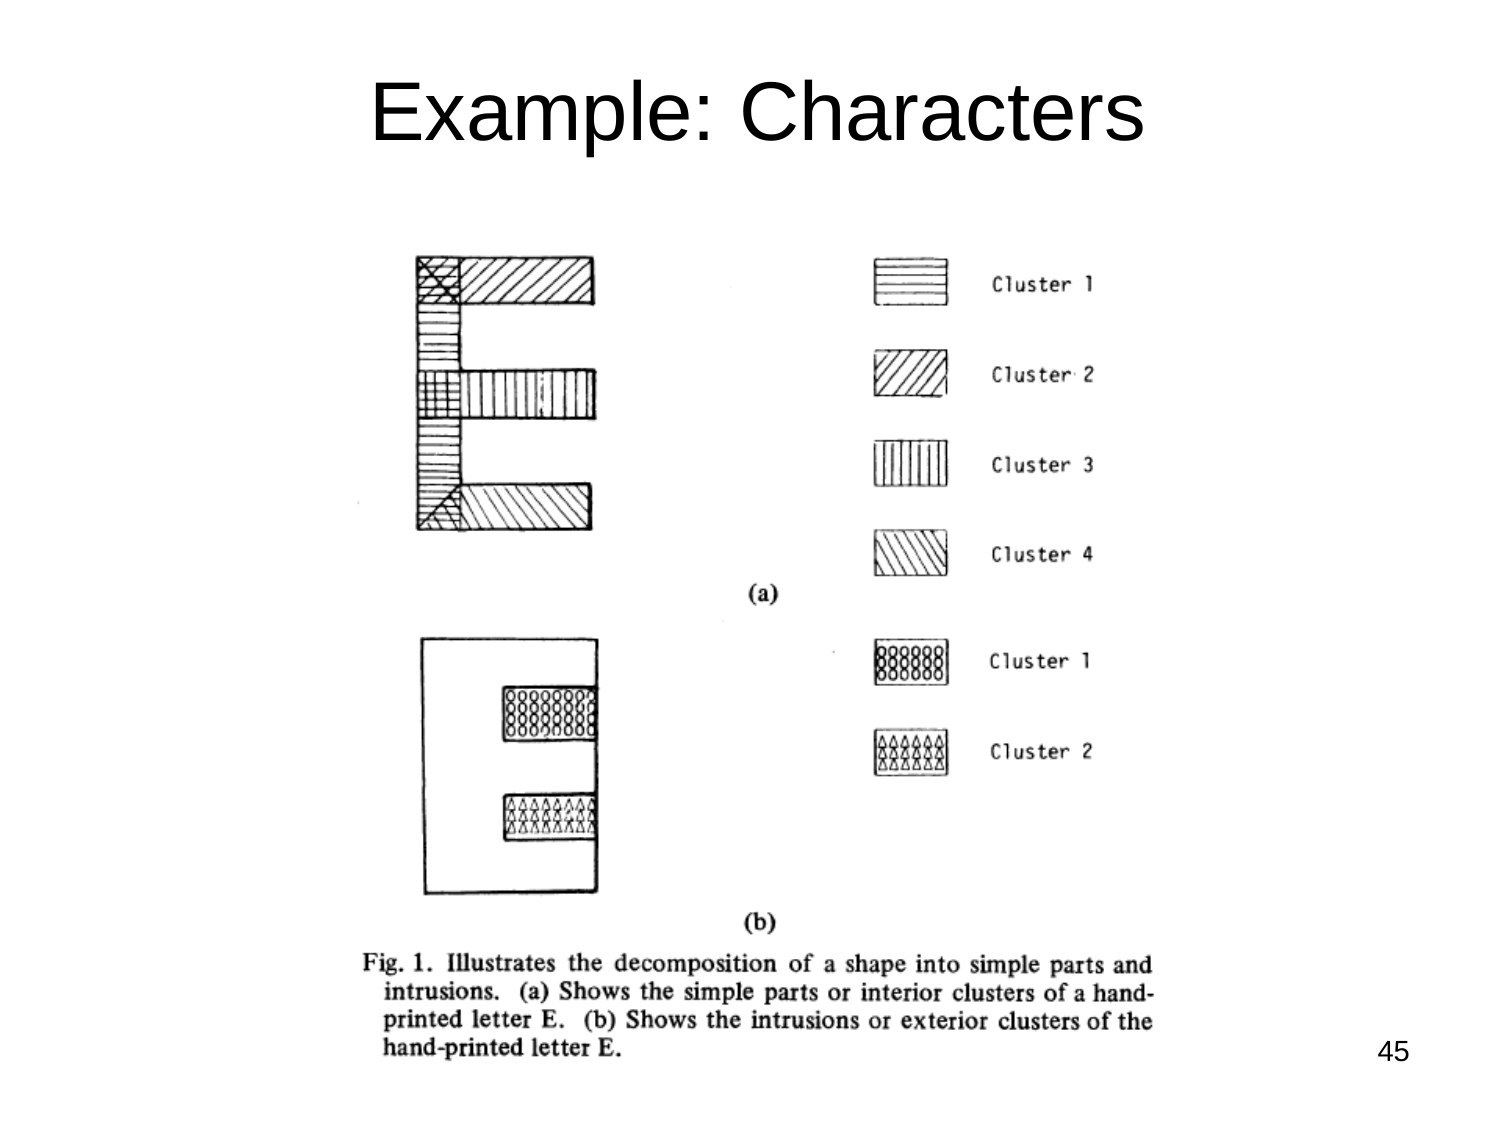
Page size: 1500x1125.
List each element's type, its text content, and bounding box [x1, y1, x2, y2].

picture [349, 237, 1165, 1080]
text_box Example: Characters [354, 50, 1162, 165]
slide_number 45 [1074, 1024, 1426, 1103]
